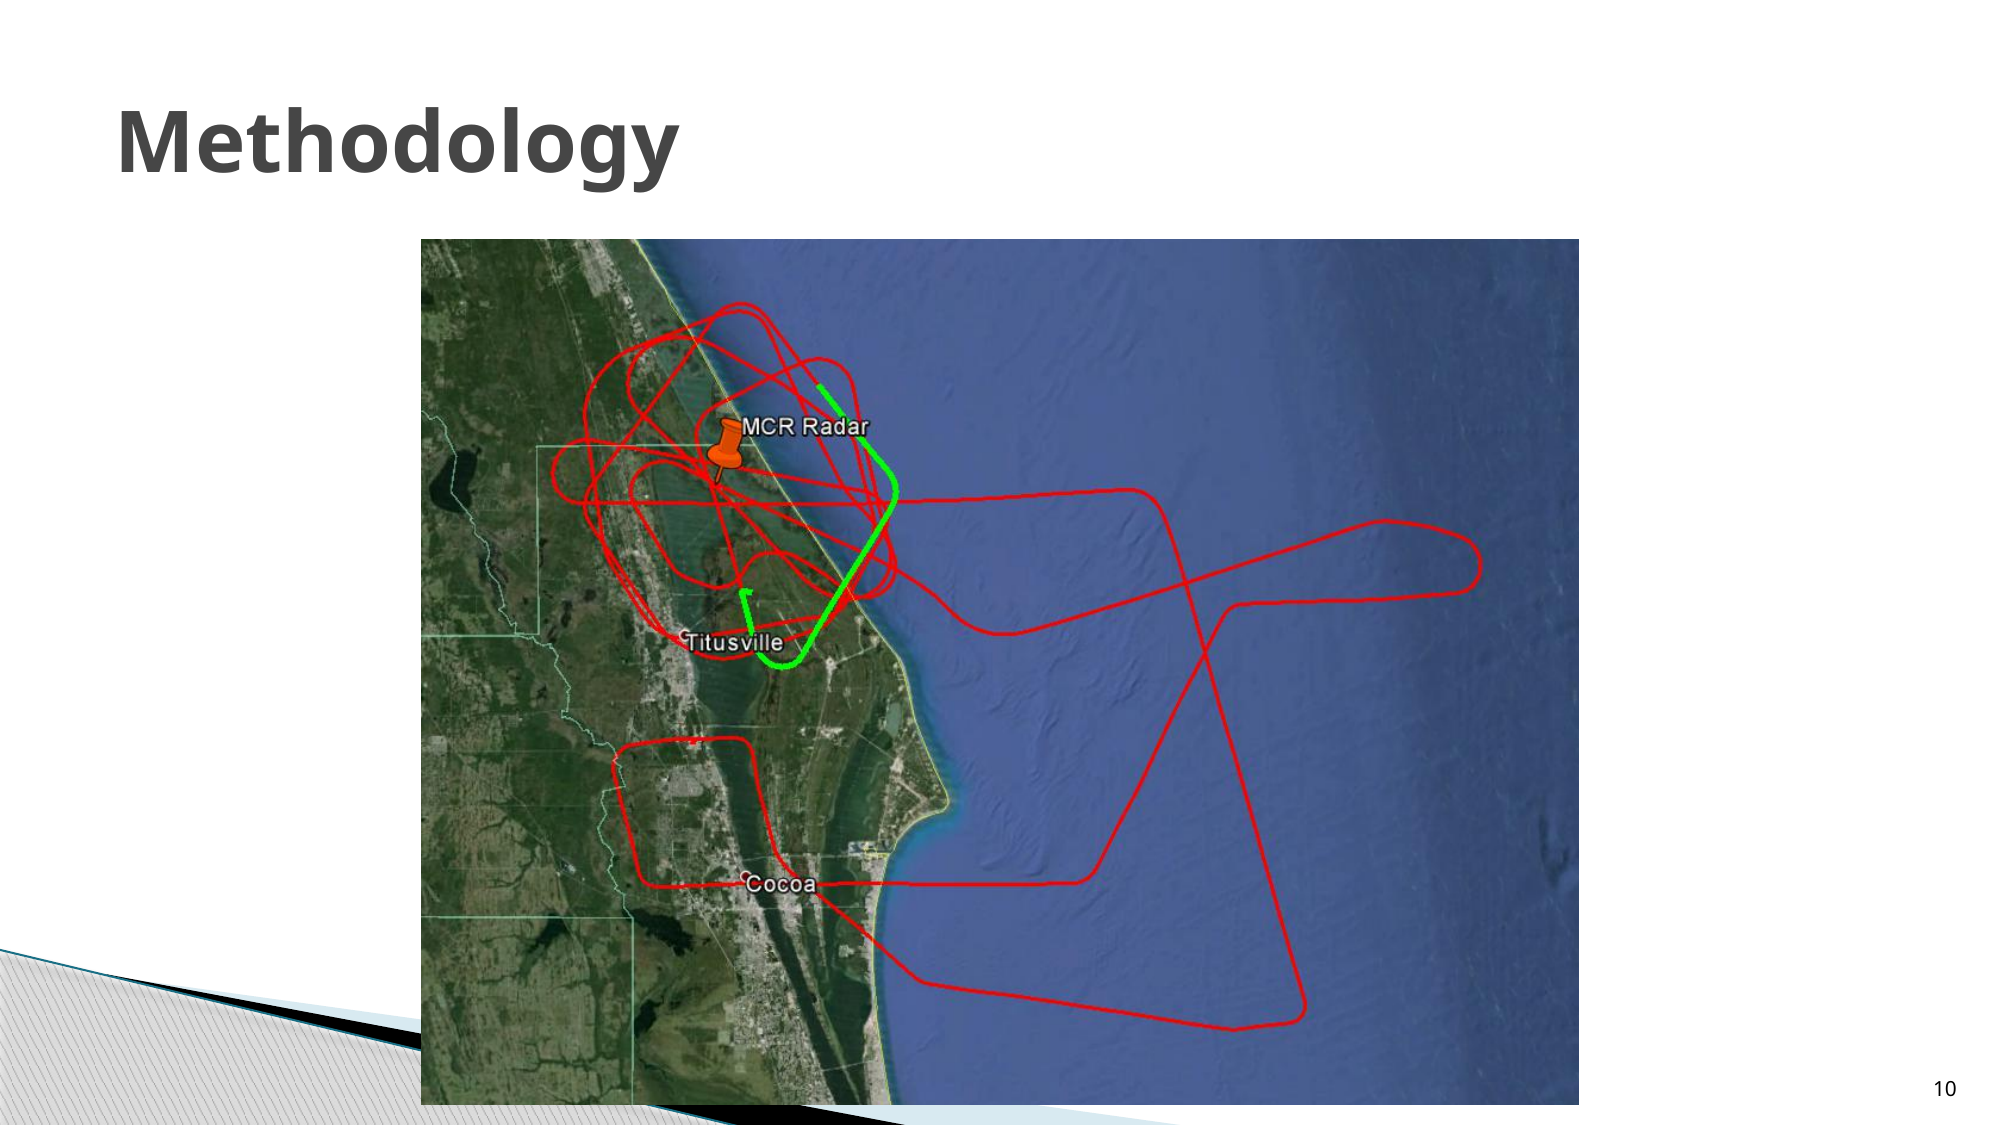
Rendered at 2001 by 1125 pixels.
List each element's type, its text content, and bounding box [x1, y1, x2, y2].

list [420, 239, 1580, 1105]
slide_number 10 [1891, 1051, 1972, 1112]
title Methodology [99, 45, 1900, 233]
